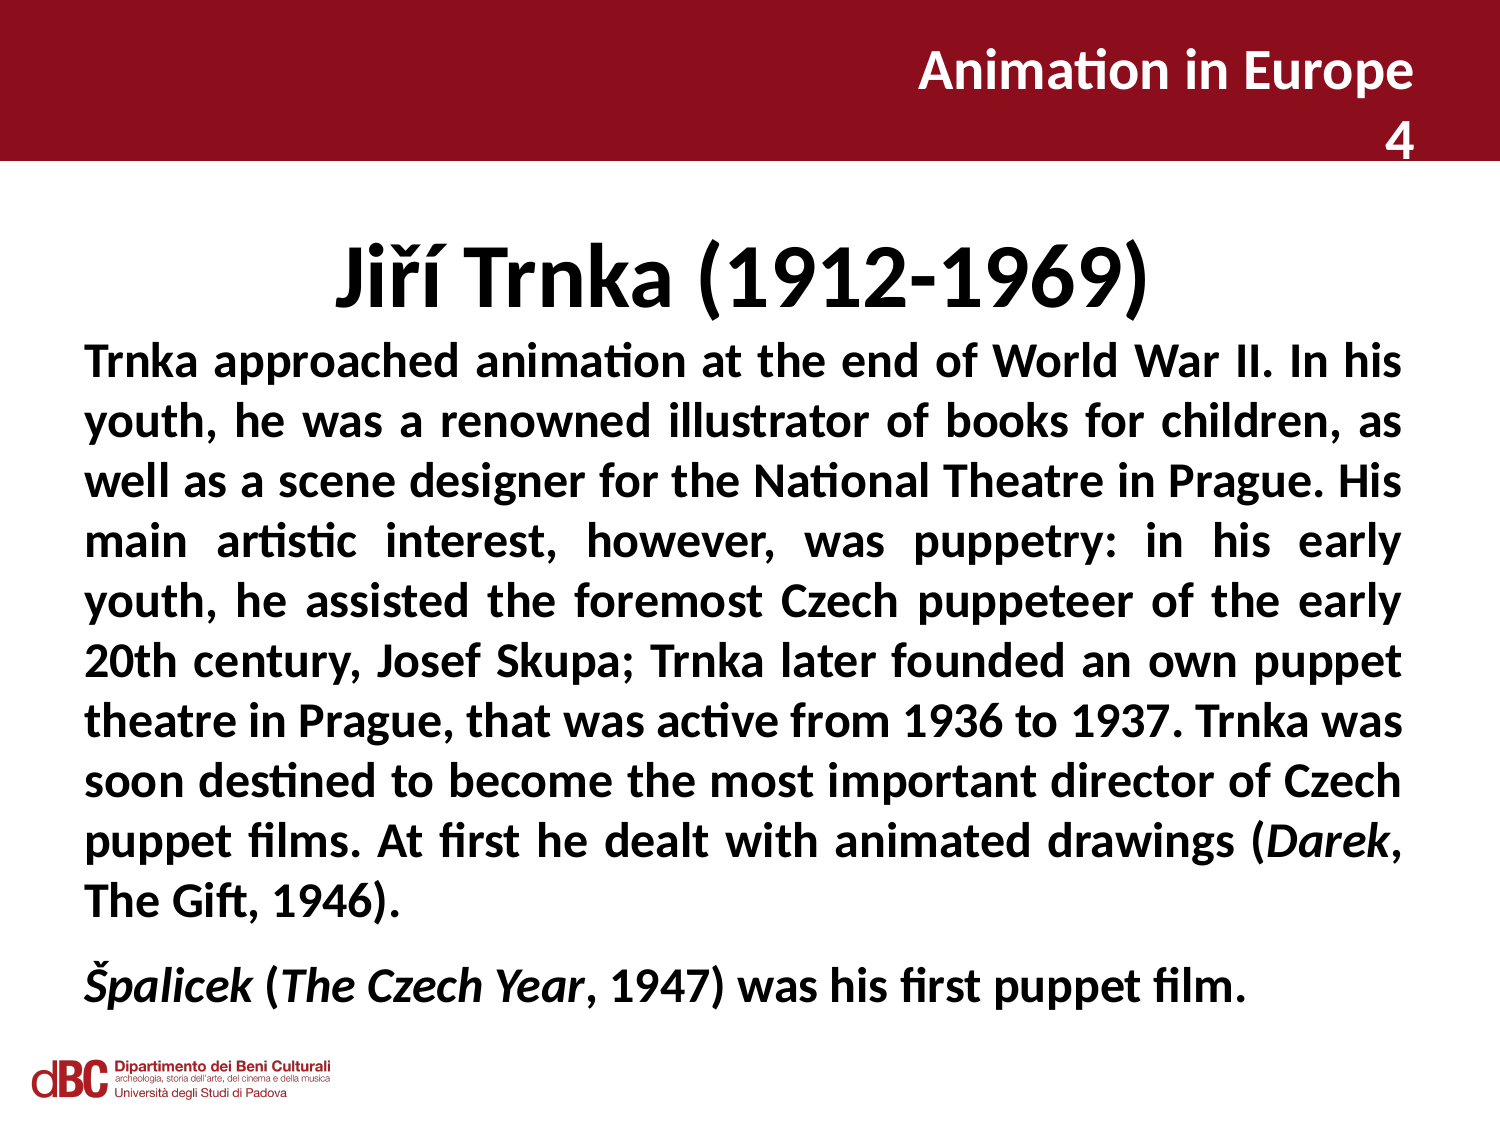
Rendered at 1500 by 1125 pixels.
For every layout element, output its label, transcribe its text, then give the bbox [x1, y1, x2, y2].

picture [29, 1058, 337, 1104]
text_box Jiří Trnka (1912-1969) Trnka approached animation at the end of World War II. In his youth, he was a renowned illustrator of books for children, as well as a scene designer for the National Theatre in Prague. His main artistic interest, however, was puppetry: in his early youth, he assisted the foremost Czech puppeteer of the early 20th century, Josef Skupa; Trnka later founded an own puppet theatre in Prague, that was active from 1936 to 1937. Trnka was soon destined to become the most important director of Czech puppet films. At first he dealt with animated drawings (Darek, The Gift, 1946). Špalicek (The Czech Year, 1947) was his first puppet film. [76, 208, 1412, 1078]
text_box [0, 0, 1500, 161]
text_box Animation in Europe 4 Czechoslovakia [875, 30, 1415, 141]
